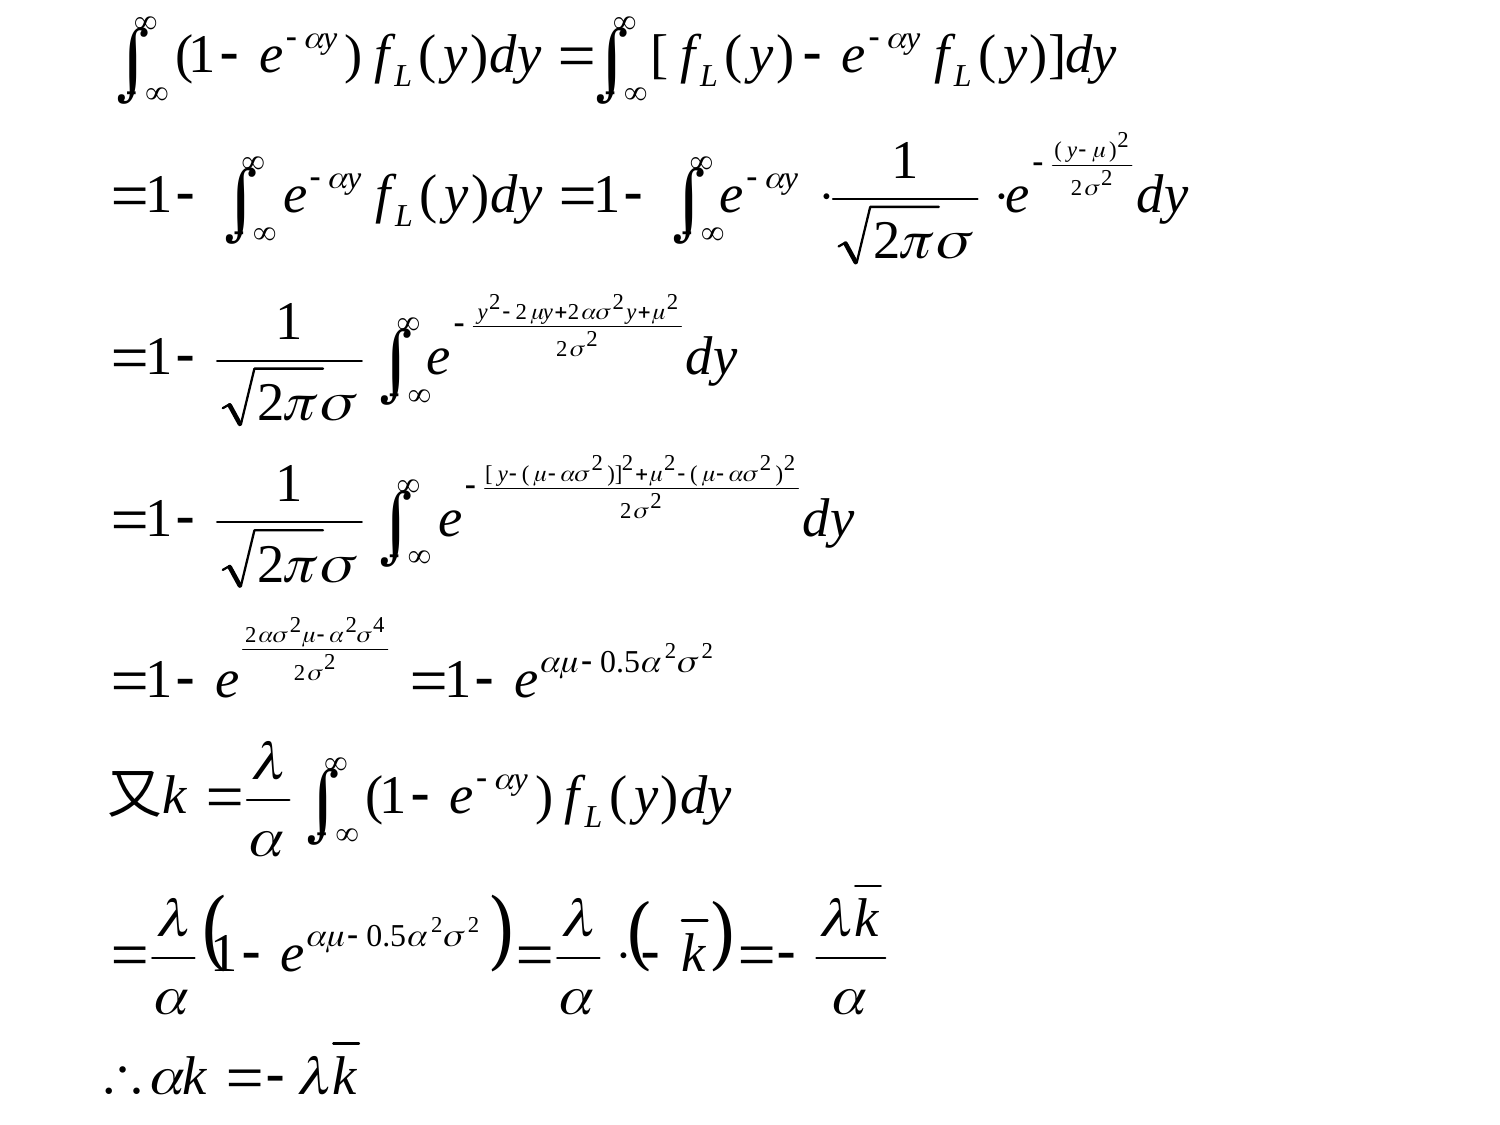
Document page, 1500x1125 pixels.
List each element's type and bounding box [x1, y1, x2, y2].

text_box [100, 0, 1200, 1108]
